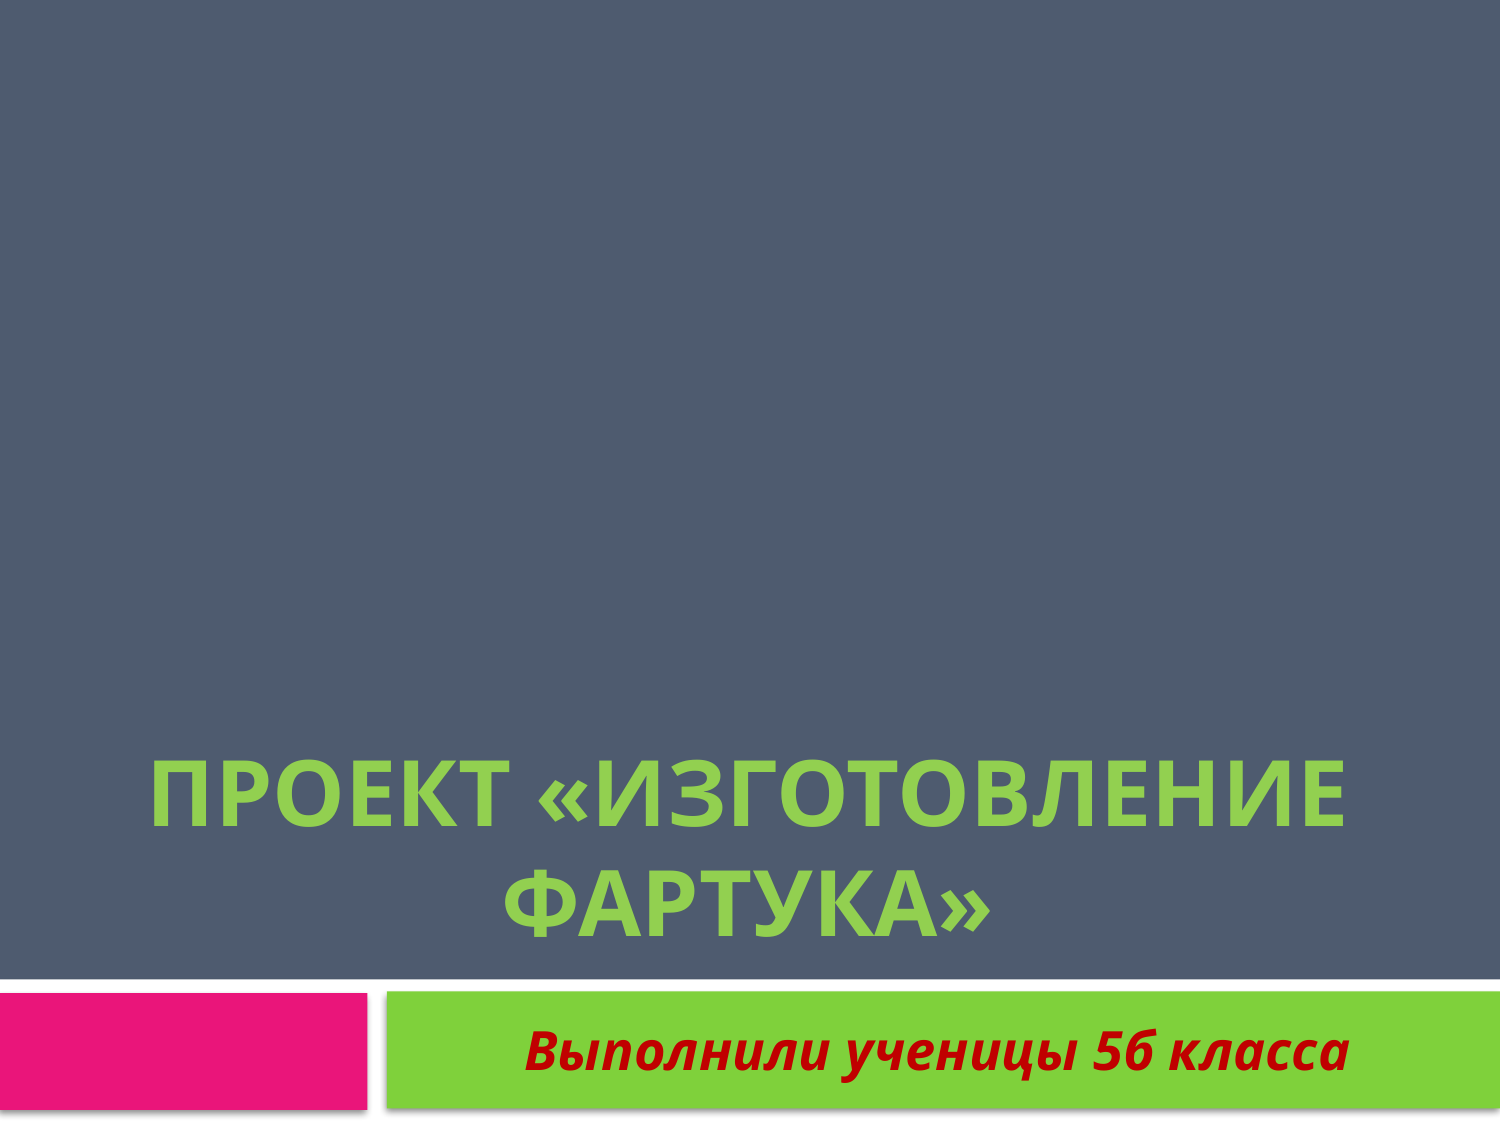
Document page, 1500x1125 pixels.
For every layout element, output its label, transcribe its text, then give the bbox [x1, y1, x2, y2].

title Проект «изготовление фартука» [46, 46, 1450, 963]
subtitle Выполнили ученицы 5б класса [387, 992, 1488, 1105]
